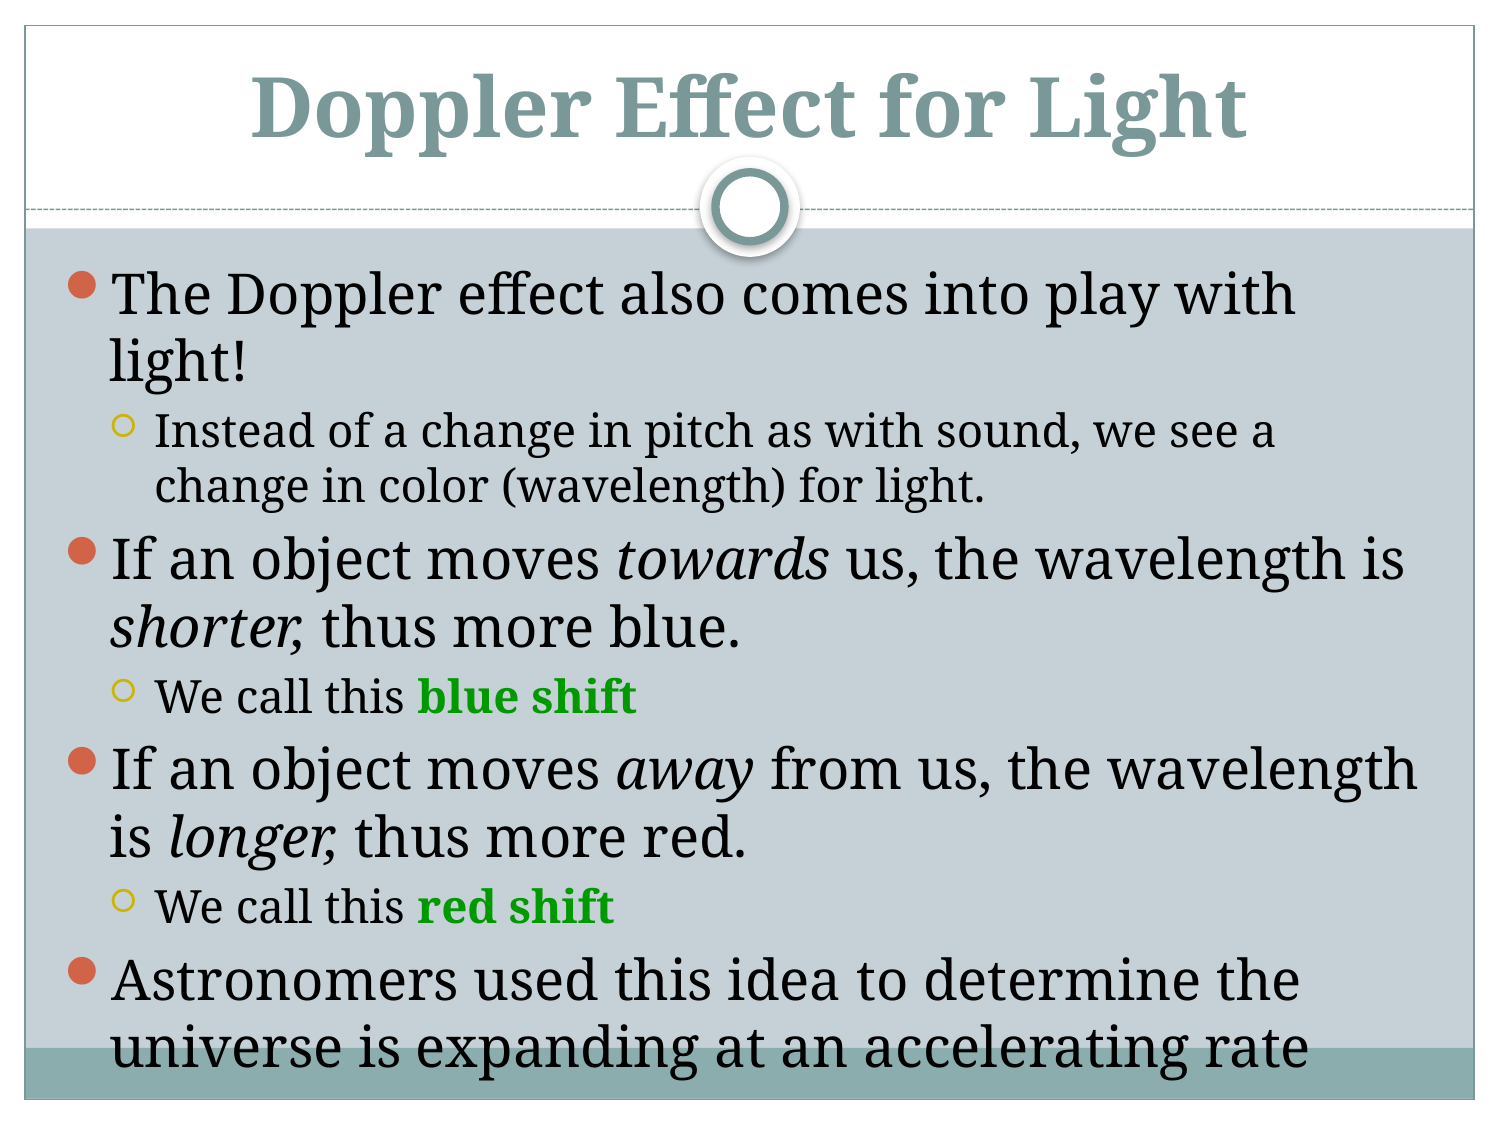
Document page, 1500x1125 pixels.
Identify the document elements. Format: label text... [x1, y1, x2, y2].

title Doppler Effect for Light [49, 37, 1450, 162]
list The Doppler effect also comes into play with light! Instead of a change in pitch as with sound, we see a change in color (wavelength) for light. If an object moves towards us, the wavelength is shorter, thus more blue. We call this blue shift If an object moves away from us, the wavelength is longer, thus more red. We call this red shift Astronomers used this idea to determine the universe is expanding at an accelerating rate [49, 250, 1445, 1075]
